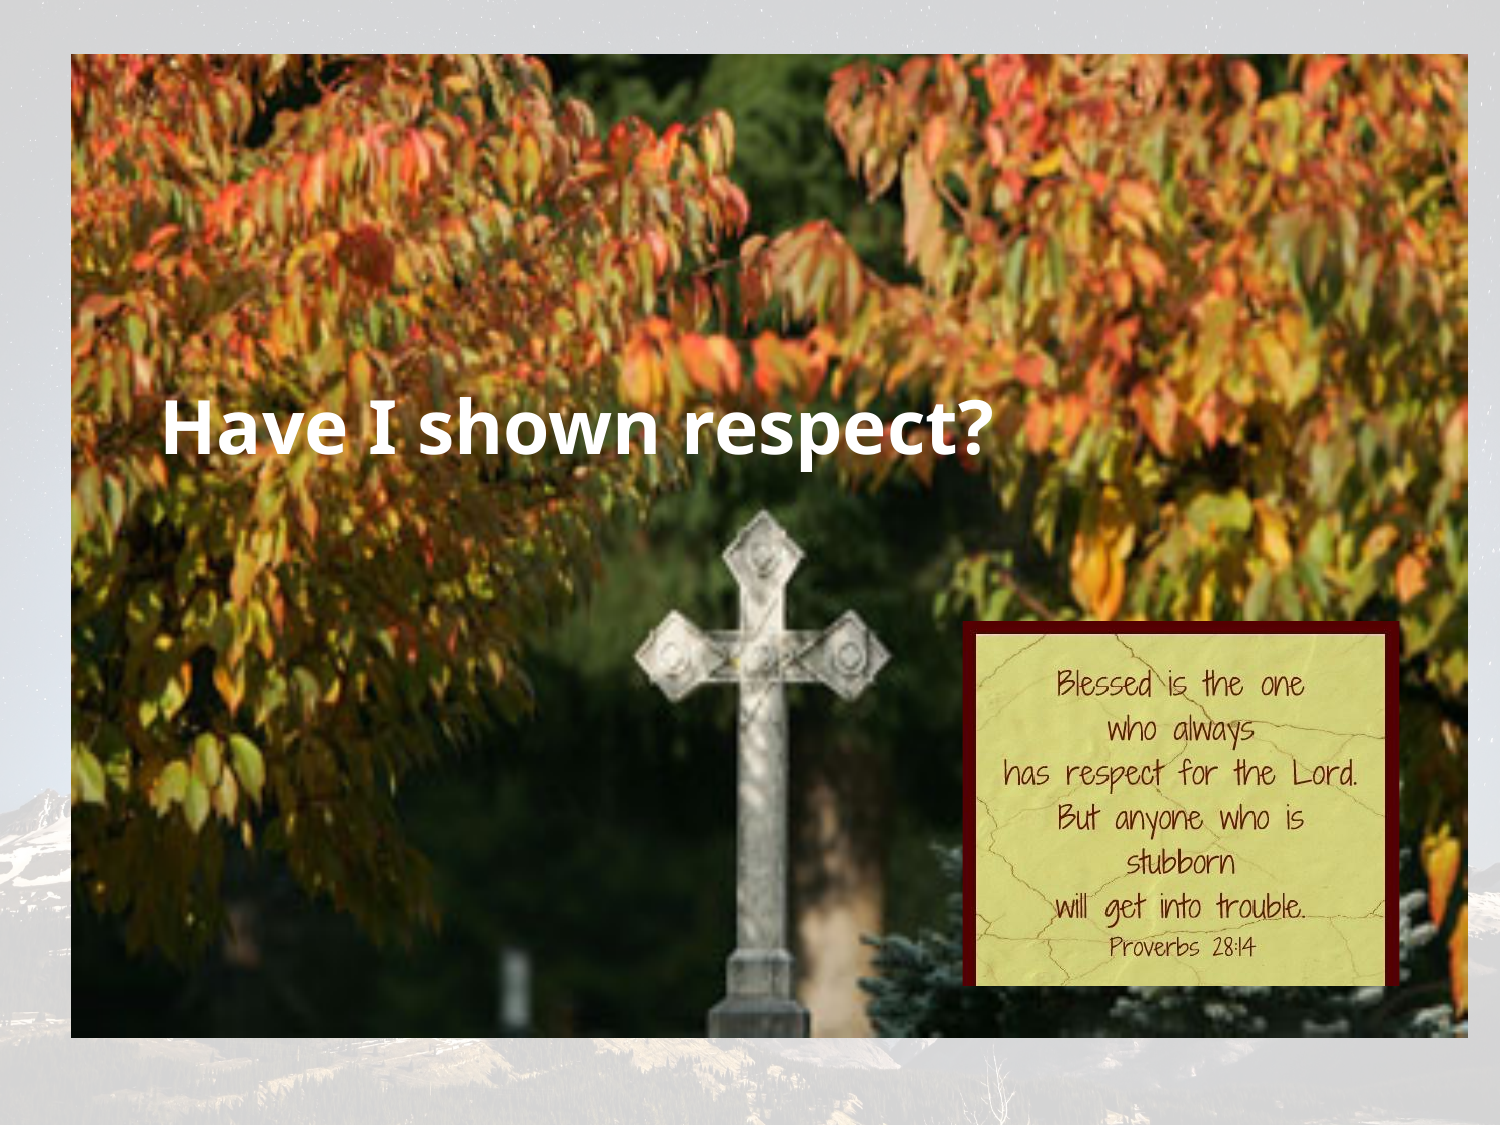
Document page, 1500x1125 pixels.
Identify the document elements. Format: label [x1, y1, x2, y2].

picture [71, 54, 1469, 1038]
